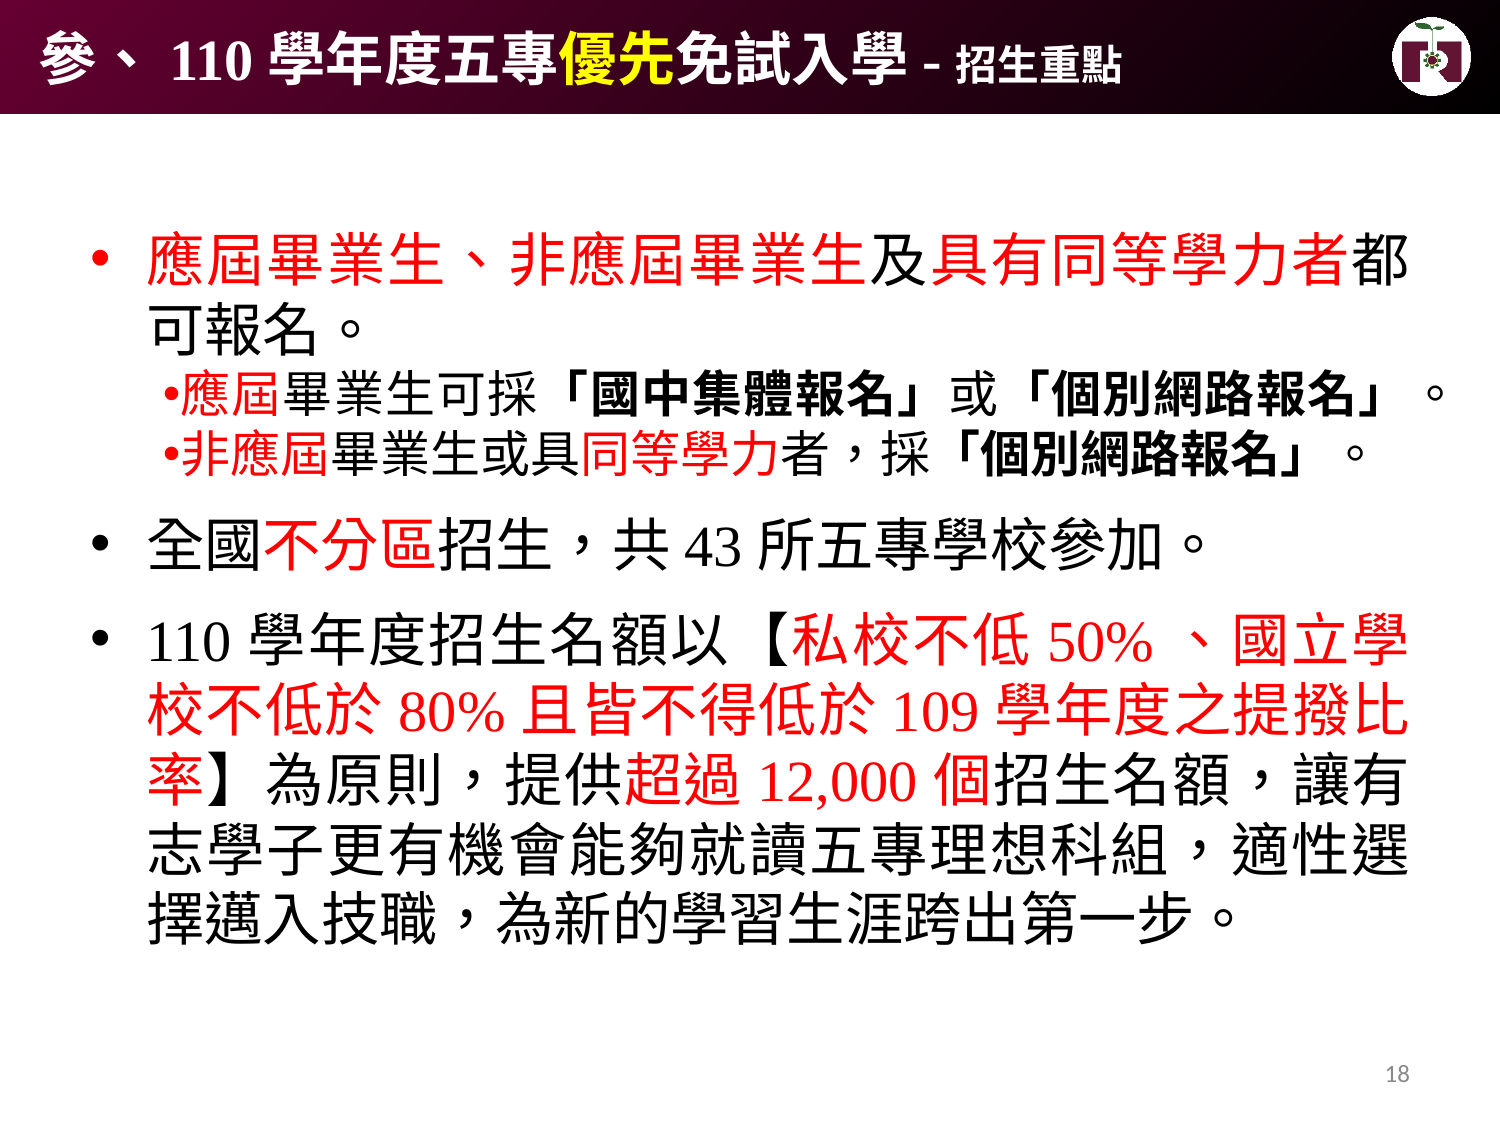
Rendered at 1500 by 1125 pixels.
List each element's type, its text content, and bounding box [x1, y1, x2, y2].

list 應屆畢業生、非應屆畢業生及具有同等學力者都可報名。 應屆畢業生可採「國中集體報名」或「個別網路報名」。 非應屆畢業生或具同等學力者，採「個別網路報名」。 全國不分區招生，共43所五專學校參加。 110學年度招生名額以【私校不低50%、國立學校不低於80%且皆不得低於109學年度之提撥比率】為原則，提供超過12,000個招生名額，讓有志學子更有機會能夠就讀五專理想科組，適性選擇邁入技職，為新的學習生涯跨出第一步。 [75, 215, 1425, 965]
text_box 參、110學年度五專優先免試入學-招生重點 [24, 15, 1376, 100]
slide_number 18 [1074, 1042, 1425, 1103]
picture [1392, 17, 1471, 96]
